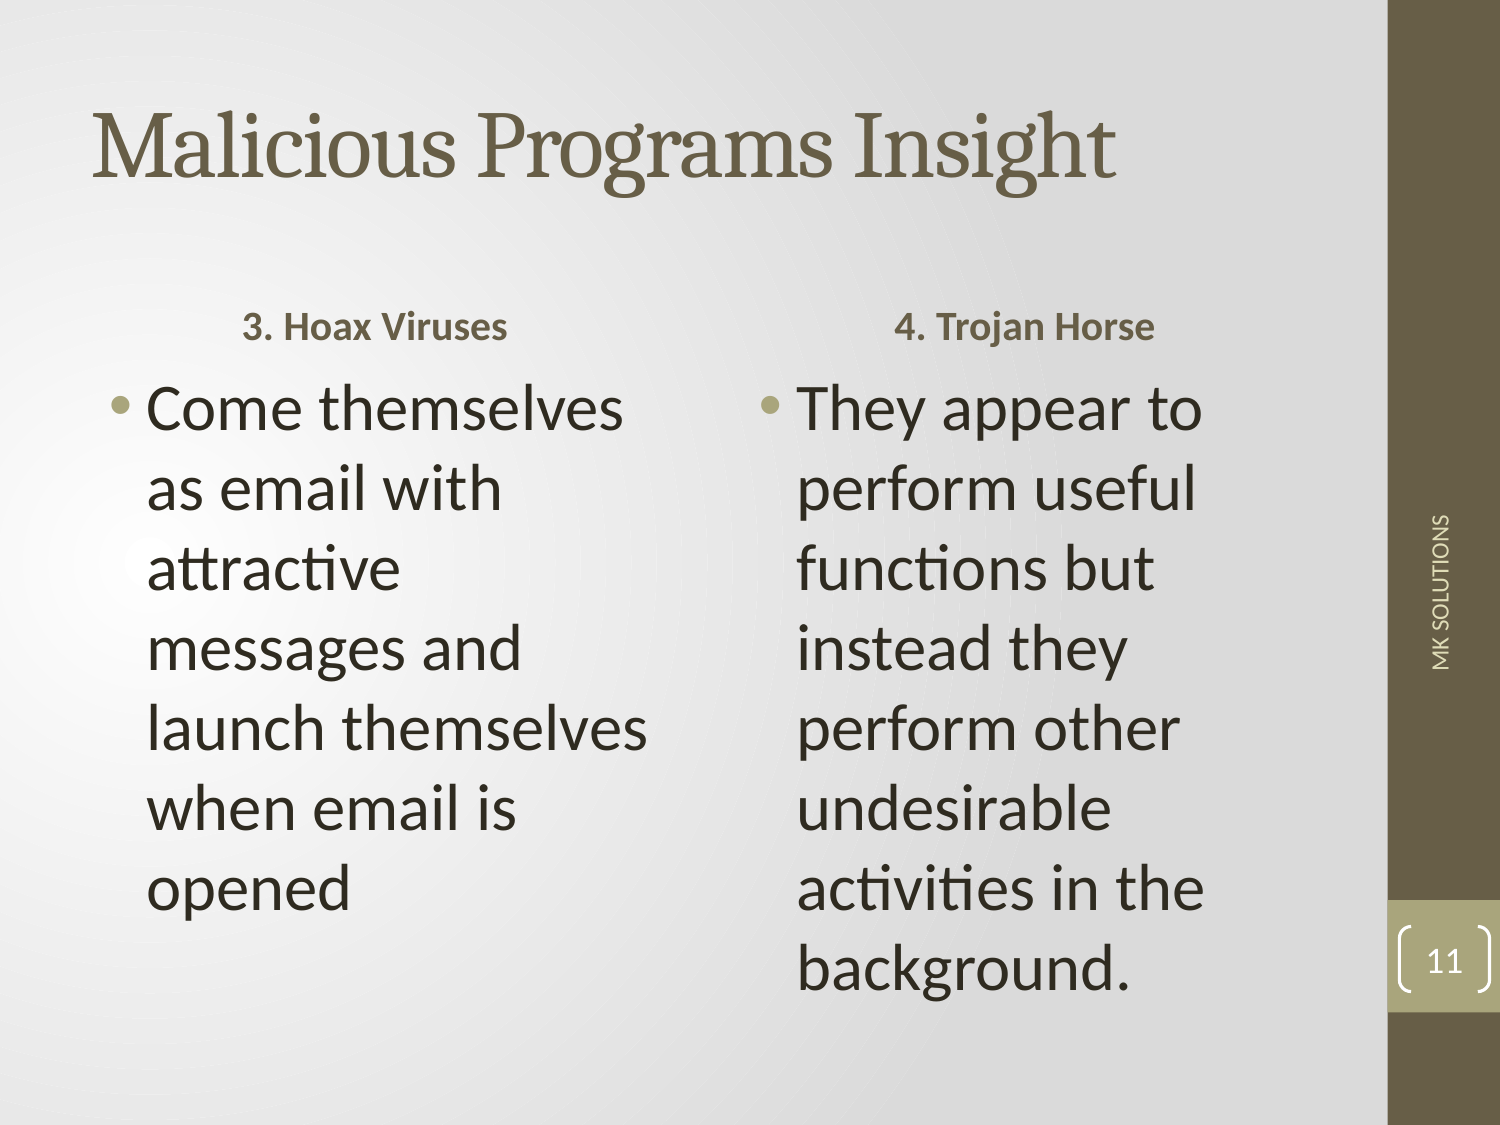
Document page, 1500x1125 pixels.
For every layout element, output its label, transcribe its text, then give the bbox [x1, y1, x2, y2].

list 3. Hoax Viruses [75, 251, 675, 356]
list 4. Trojan Horse [725, 251, 1325, 356]
list They appear to perform useful functions but instead they perform other undesirable activities in the background. [725, 356, 1325, 1050]
slide_number 11 [1397, 924, 1492, 994]
footer MK SOLUTIONS [1408, 500, 1469, 889]
list Come themselves as email with attractive messages and launch themselves when email is opened [75, 356, 675, 1005]
title Malicious Programs Insight [75, 45, 1325, 233]
